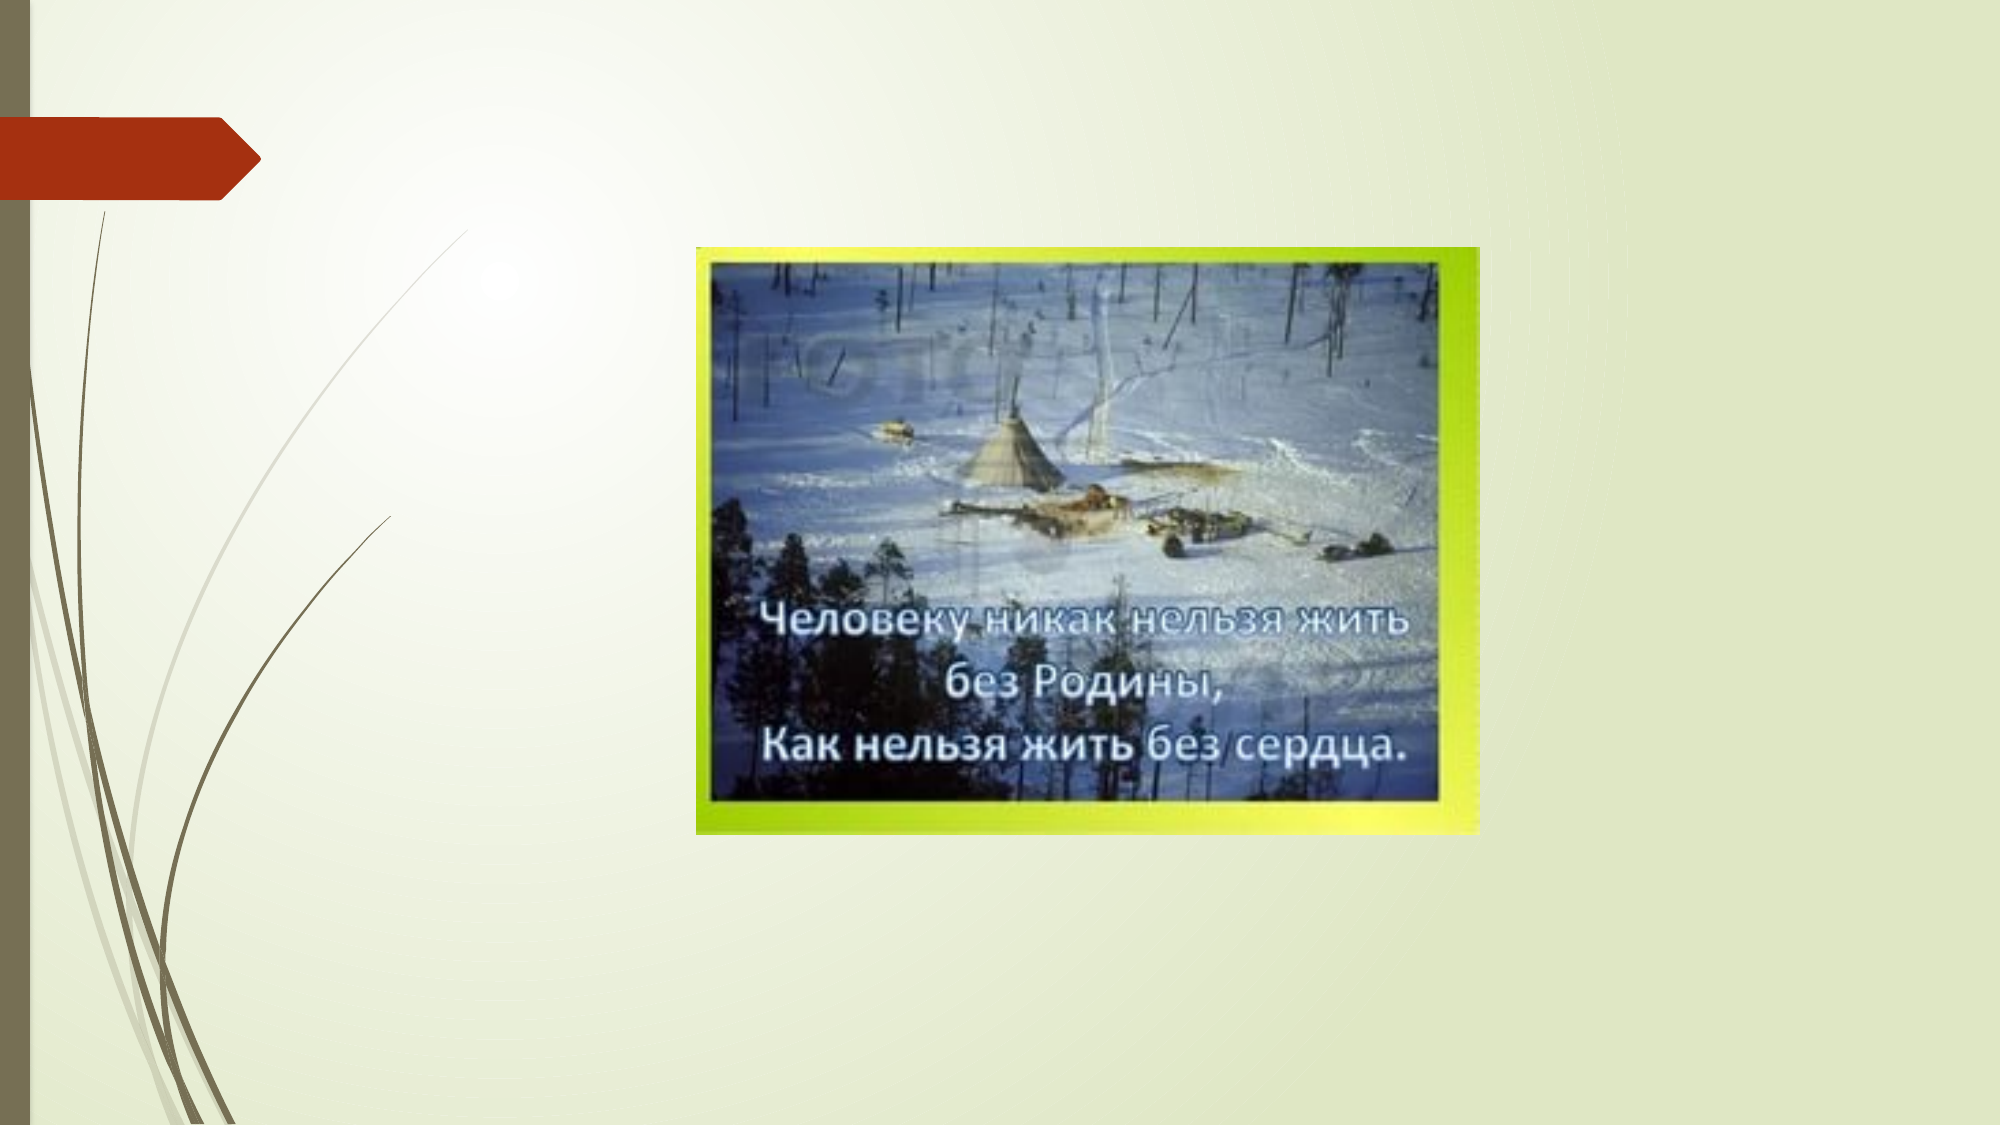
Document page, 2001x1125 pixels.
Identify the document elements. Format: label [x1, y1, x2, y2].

picture [695, 247, 1480, 835]
